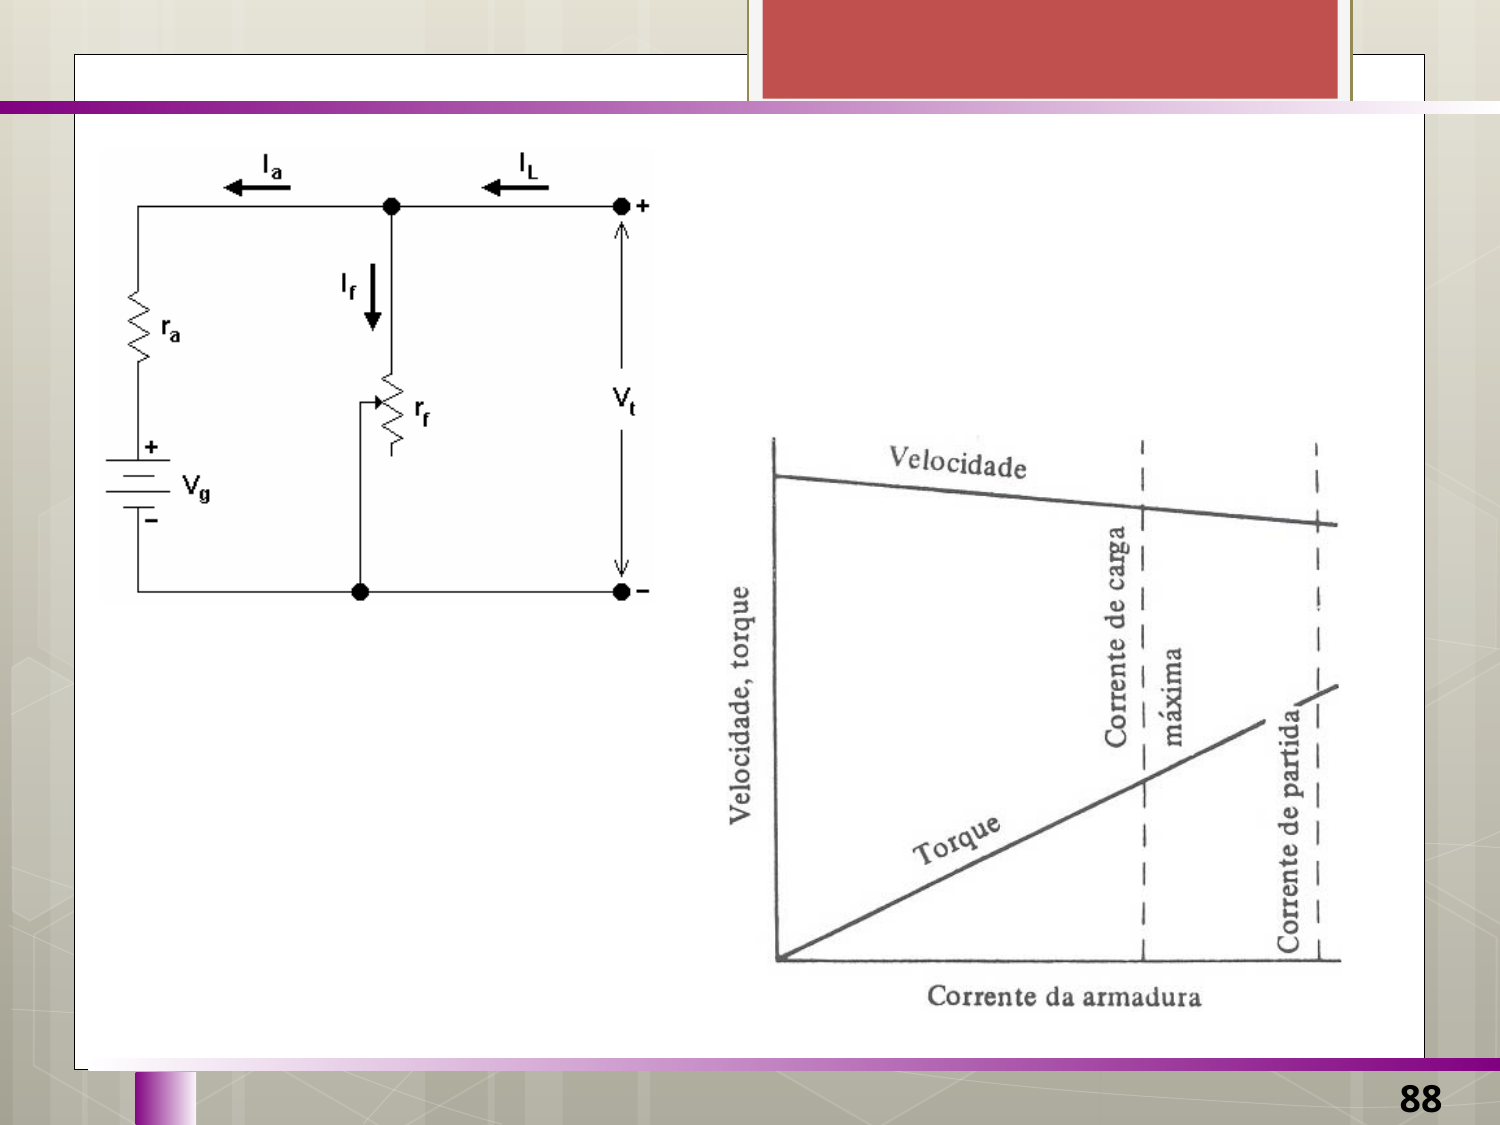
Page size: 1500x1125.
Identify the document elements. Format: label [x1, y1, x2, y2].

picture [100, 148, 654, 604]
list [726, 435, 1343, 1012]
